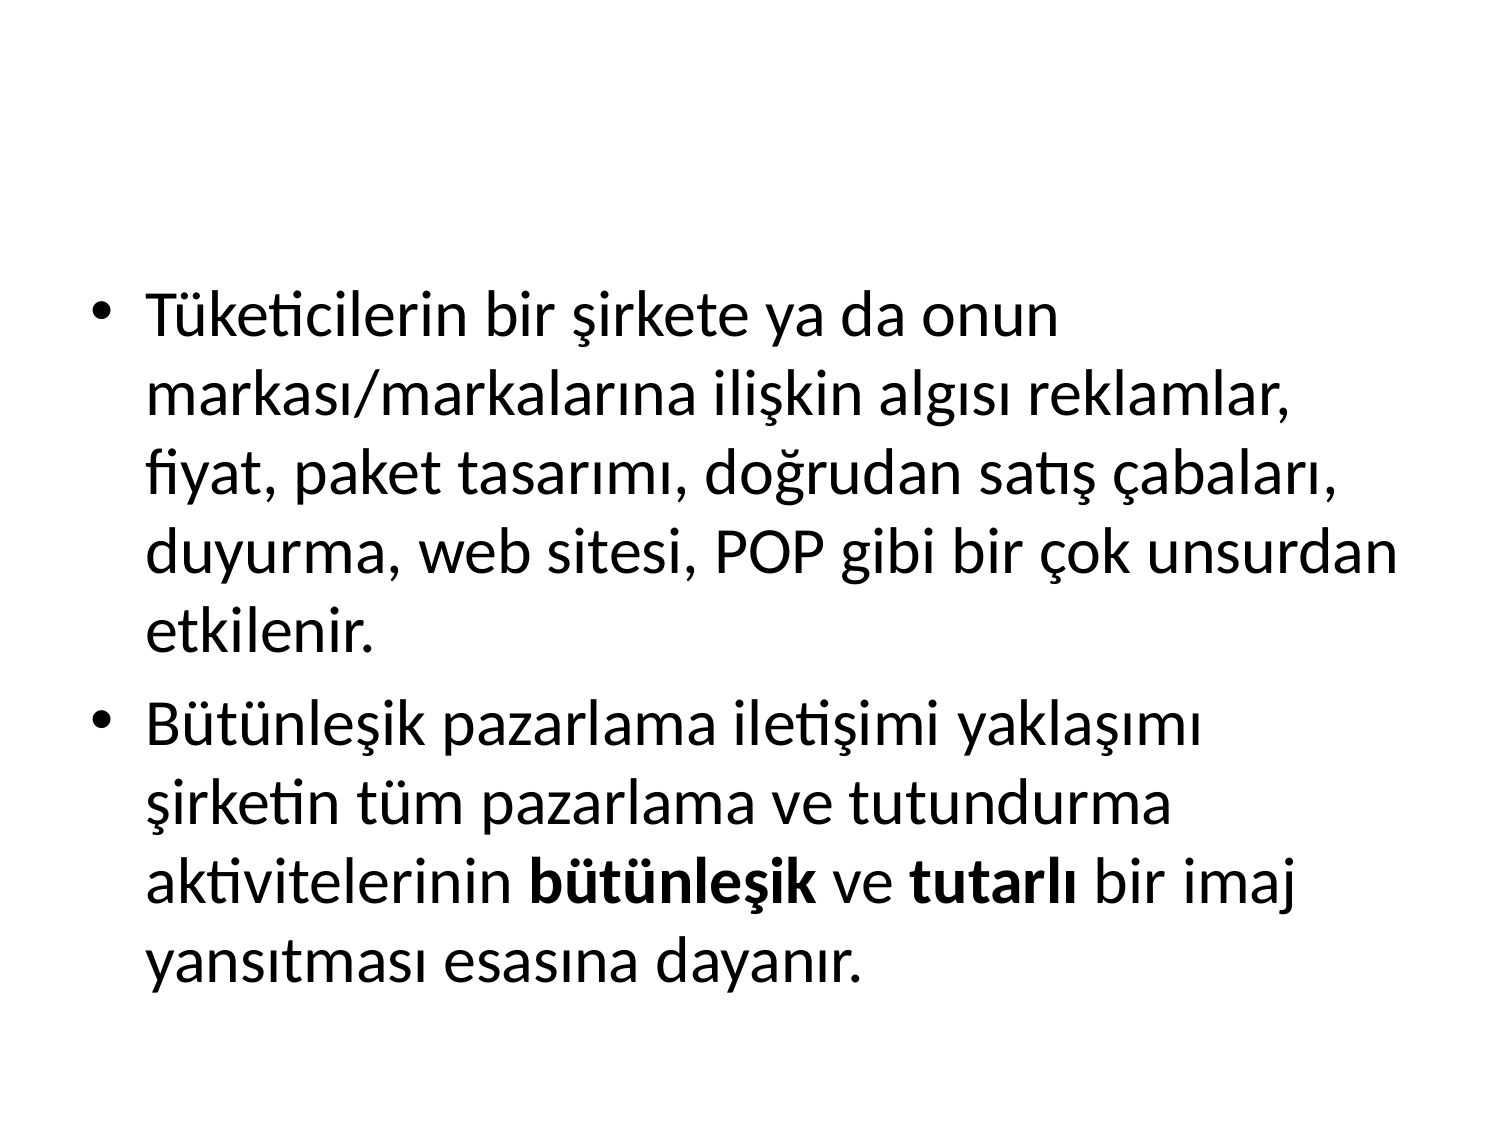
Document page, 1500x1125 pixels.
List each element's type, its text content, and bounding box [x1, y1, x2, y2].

list Tüketicilerin bir şirkete ya da onun markası/markalarına ilişkin algısı reklamlar, fiyat, paket tasarımı, doğrudan satış çabaları, duyurma, web sitesi, POP gibi bir çok unsurdan etkilenir. Bütünleşik pazarlama iletişimi yaklaşımı şirketin tüm pazarlama ve tutundurma aktivitelerinin bütünleşik ve tutarlı bir imaj yansıtması esasına dayanır. [75, 262, 1425, 1005]
